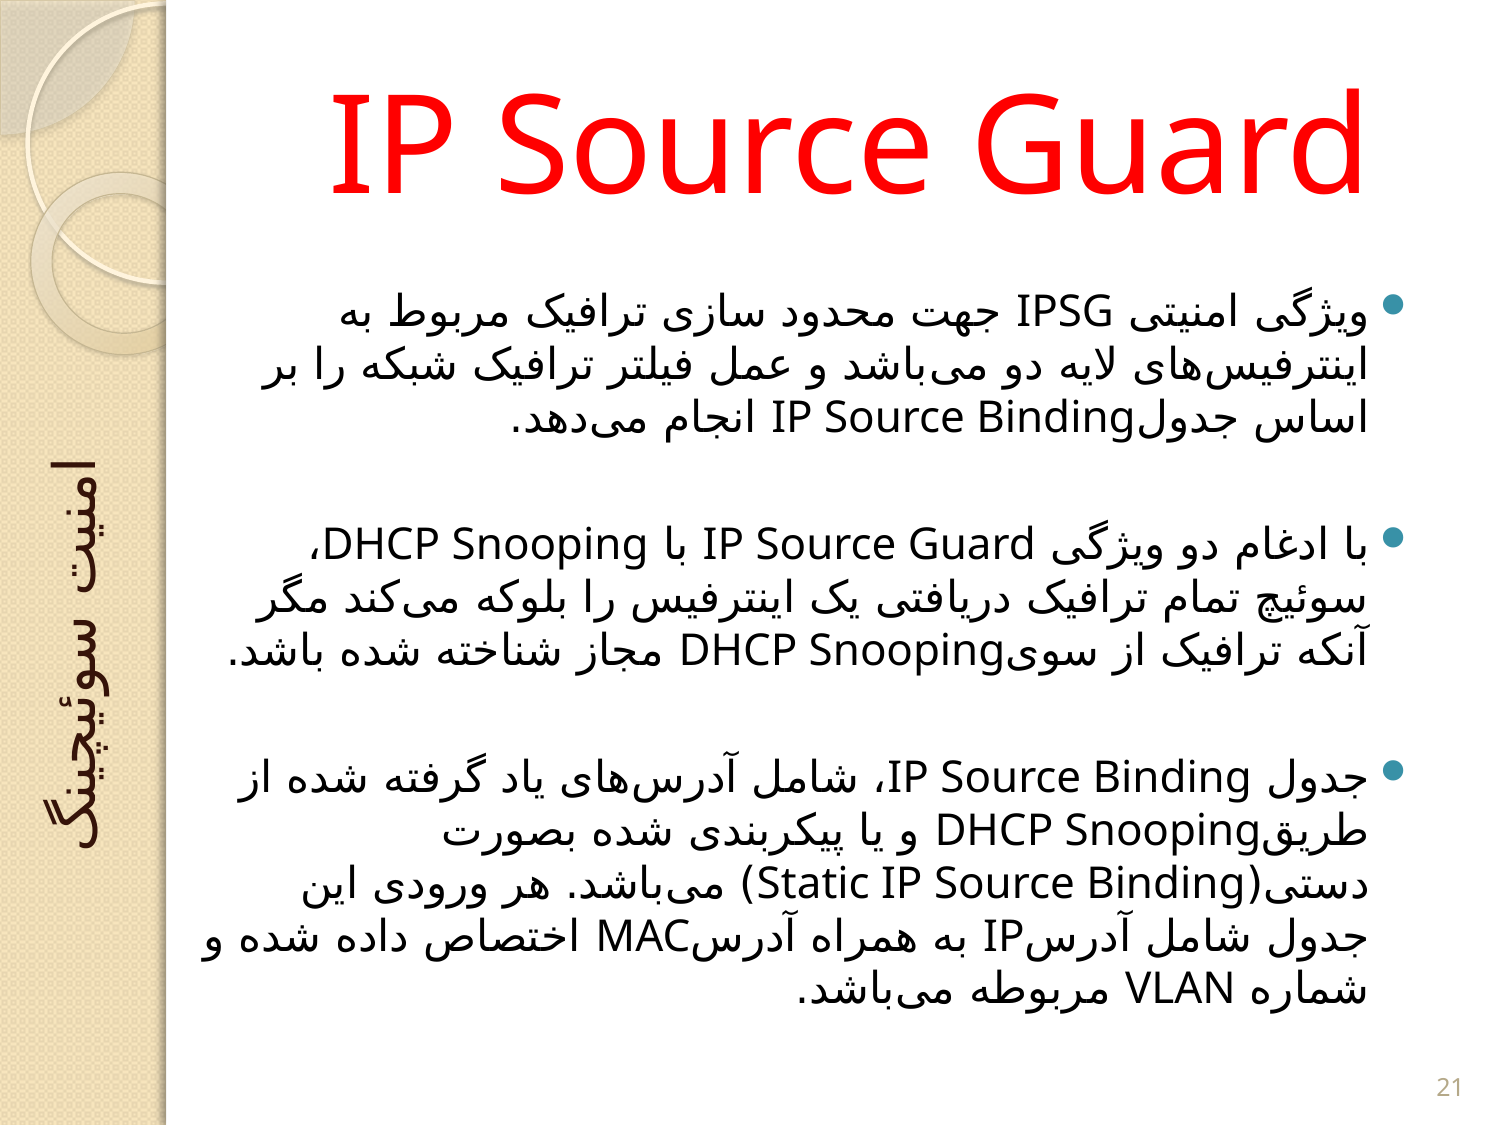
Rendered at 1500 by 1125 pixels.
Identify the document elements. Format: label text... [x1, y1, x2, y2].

slide_number 21 [1413, 1034, 1488, 1113]
title IP Source Guard [235, 45, 1466, 233]
text_box امنیت سوئیچینگ [37, 437, 125, 1026]
list ویژگی امنیتی IPSG جهت محدود سازی ترافیک مربوط به اینترفیس‌های لایه دو می‌باشد و عمل فیلتر ترافیک شبکه را بر اساس جدولIP Source Binding انجام می‌دهد. با ادغام دو ویژگی IP Source Guard با DHCP Snooping، سوئیچ تمام ترافیک دریافتی یک اینترفیس را بلوکه می‌کند مگر آنکه ترافیک از سویDHCP Snooping مجاز شناخته شده باشد. جدول IP Source Binding، شامل آدرس‌های یاد گرفته شده از طریقDHCP Snooping و یا پیکربندی شده بصورت دستی(Static IP Source Binding) می‌باشد. هر ورودی این جدول شامل آدرسIP به همراه آدرسMAC اختصاص داده شده و شماره VLAN مربوطه می‌باشد. [187, 275, 1438, 1063]
